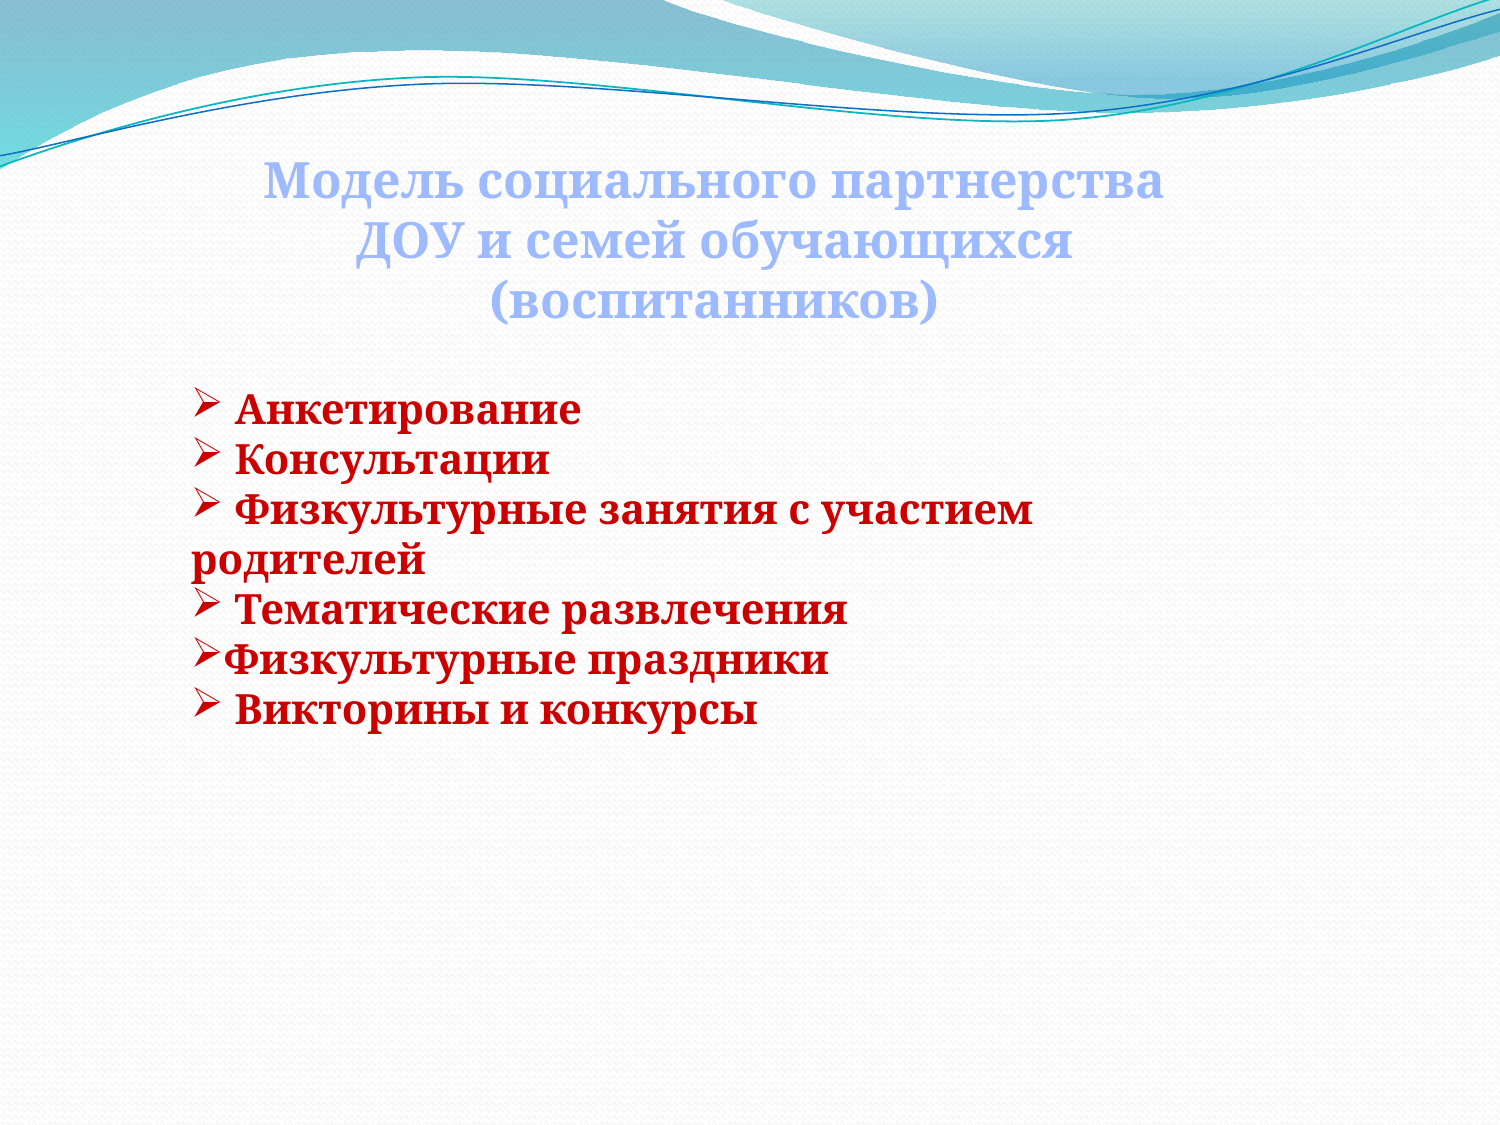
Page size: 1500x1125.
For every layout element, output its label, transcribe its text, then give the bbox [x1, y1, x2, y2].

text_box Анкетирование Консультации Физкультурные занятия с участием родителей Тематические развлечения Физкультурные праздники Викторины и конкурсы [175, 374, 1207, 791]
text_box Модель социального партнерства ДОУ и семей обучающихся (воспитанников) [199, 140, 1231, 336]
